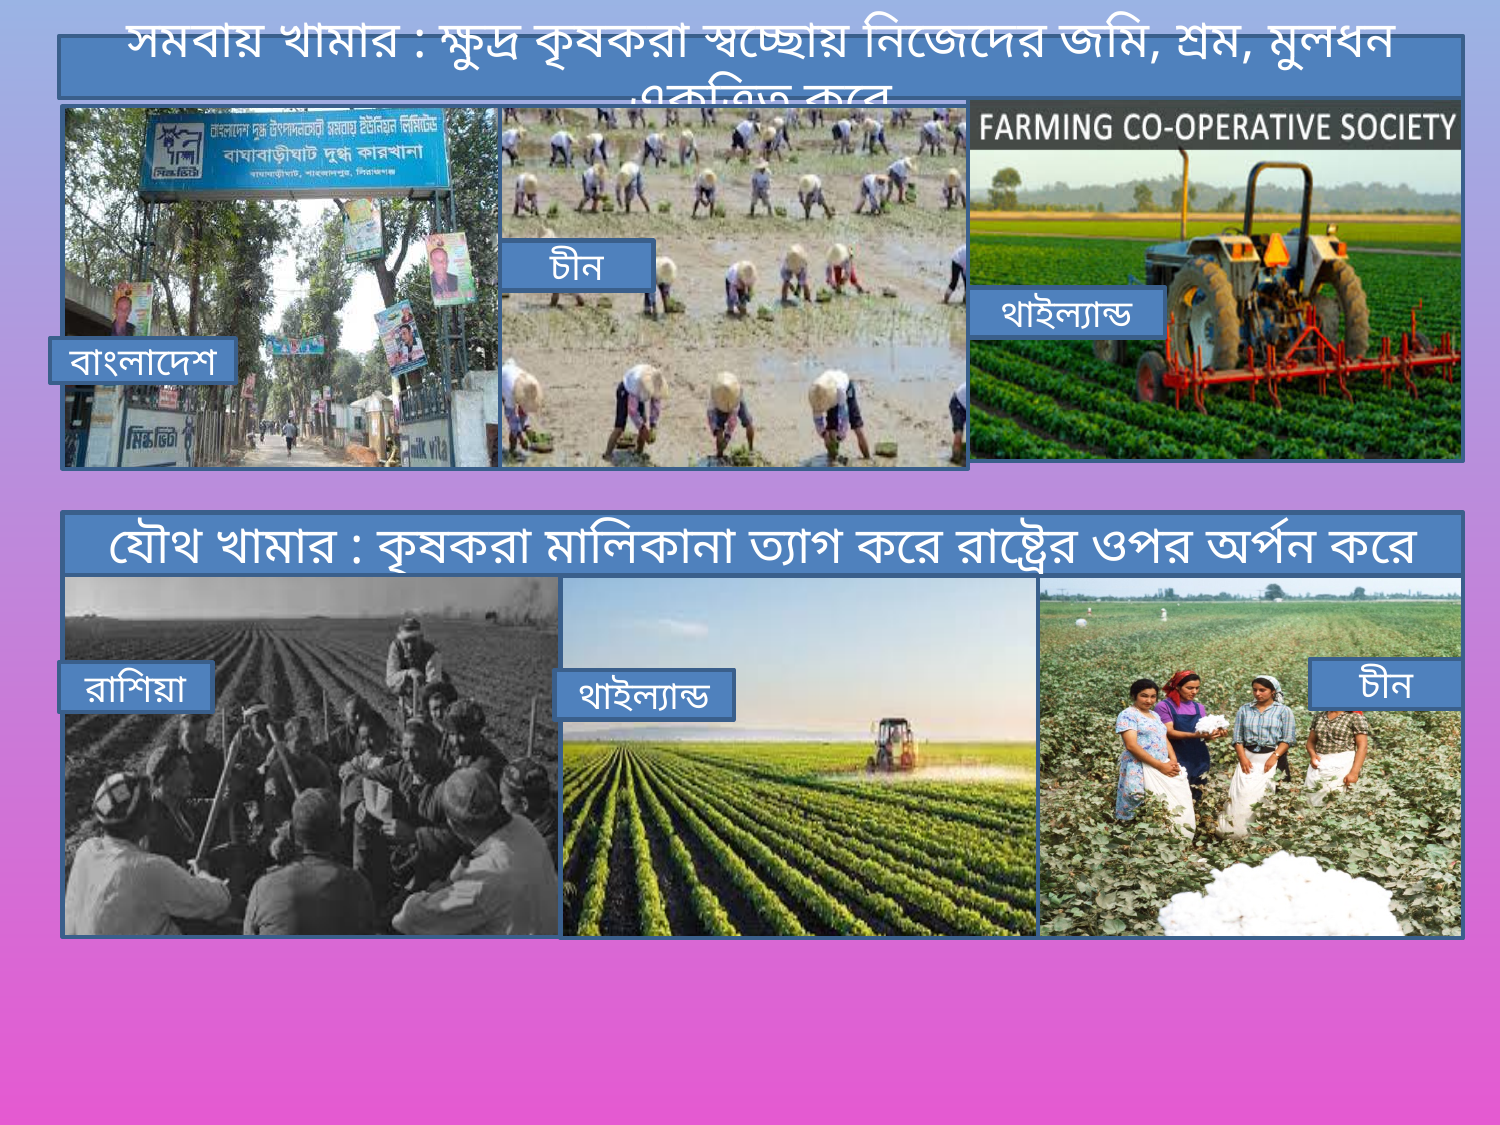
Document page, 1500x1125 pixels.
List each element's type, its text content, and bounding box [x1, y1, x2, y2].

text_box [58, 574, 555, 938]
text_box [50, 105, 498, 469]
text_box সমবায় খামার : ক্ষুদ্র কৃষকরা স্বচ্ছোয় নিজেদের জমি, শ্রম, মুলধন একত্রিত করে [57, 34, 1465, 100]
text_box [967, 98, 1464, 462]
text_box যৌথ খামার : কৃষকরা মালিকানা ত্যাগ করে রাষ্ট্রের ওপর অর্পন করে [60, 510, 1465, 574]
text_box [499, 105, 969, 469]
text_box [1039, 575, 1464, 939]
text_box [554, 575, 1039, 939]
